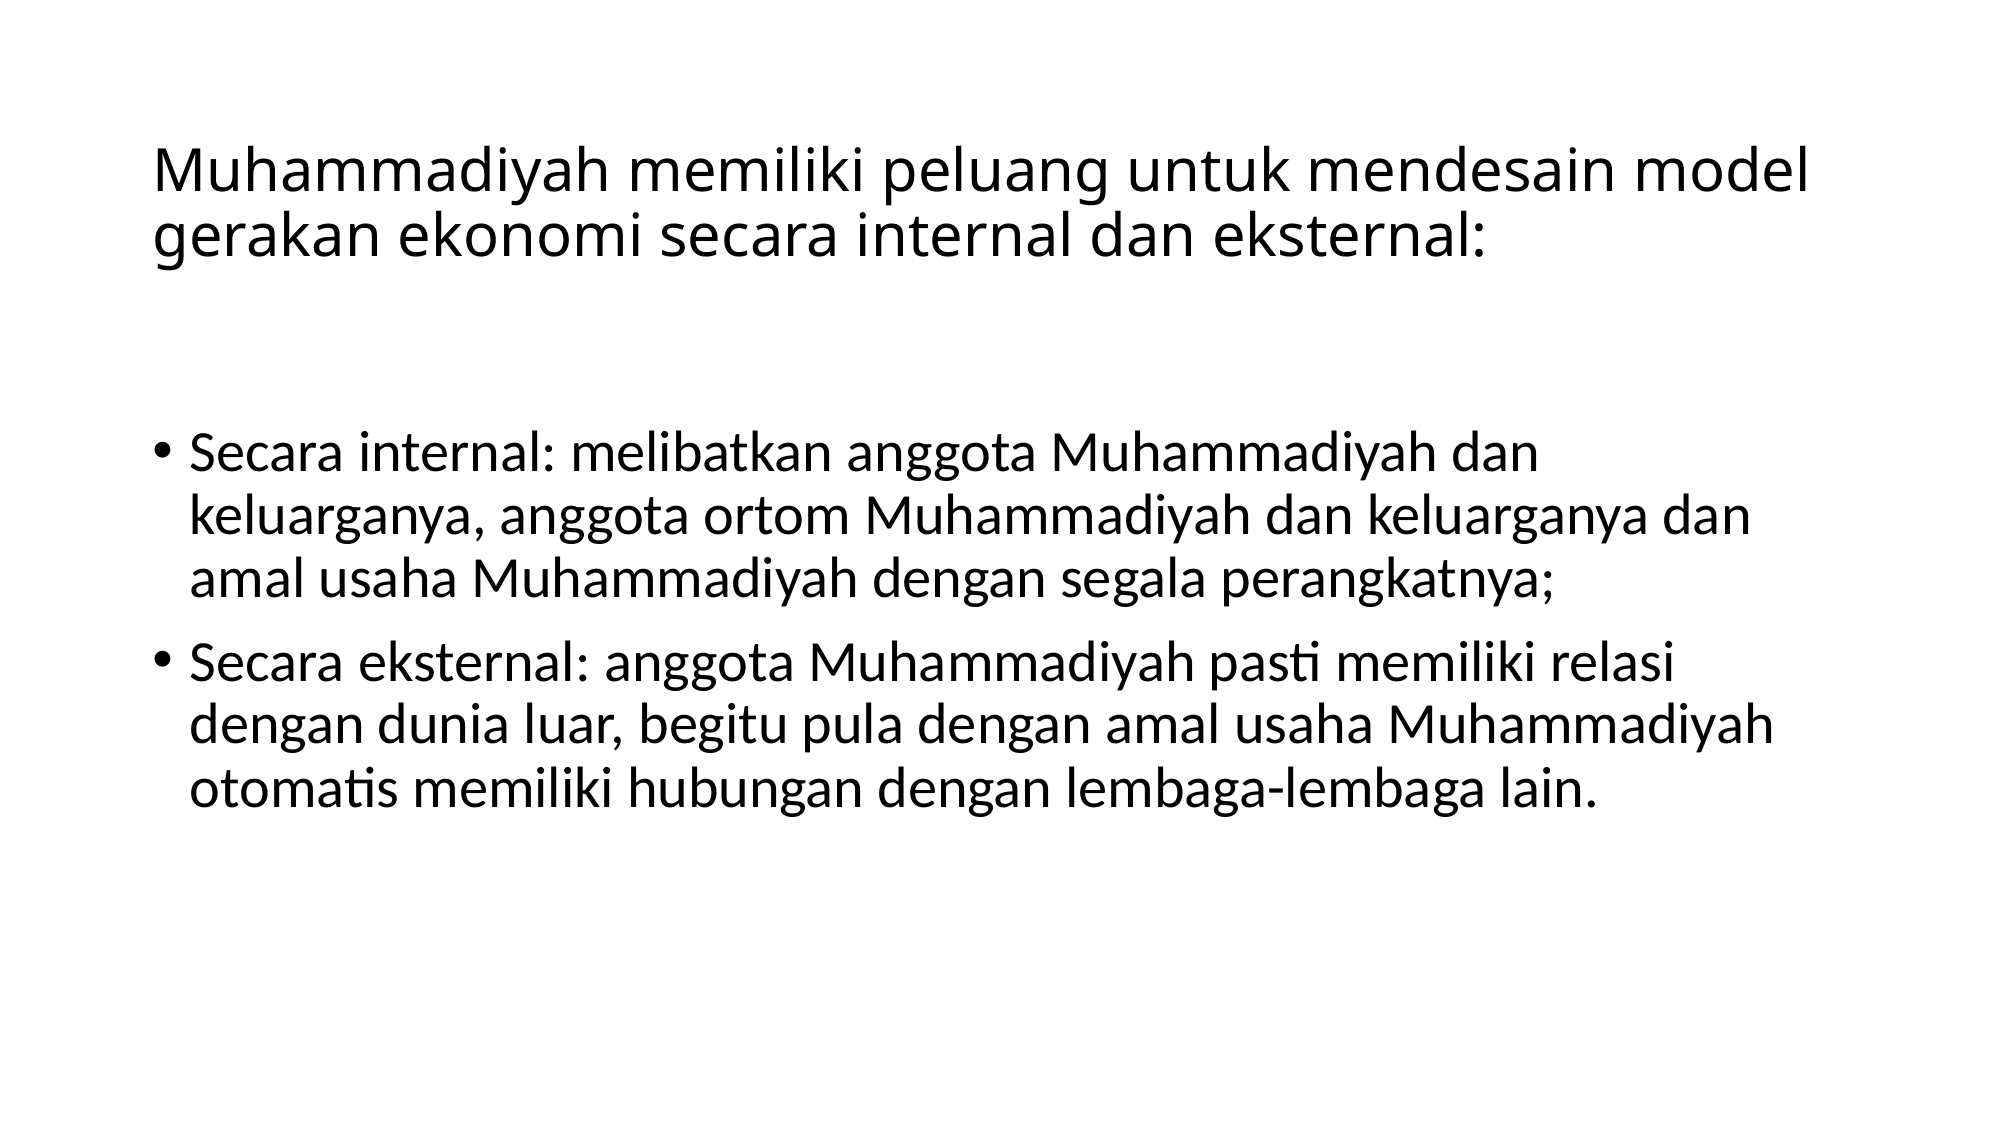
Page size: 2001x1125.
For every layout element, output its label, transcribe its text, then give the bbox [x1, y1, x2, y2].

title Muhammadiyah memiliki peluang untuk mendesain model gerakan ekonomi secara internal dan eksternal: [137, 131, 1863, 350]
list Secara internal: melibatkan anggota Muhammadiyah dan keluarganya, anggota ortom Muhammadiyah dan keluarganya dan amal usaha Muhammadiyah dengan segala perangkatnya; Secara eksternal: anggota Muhammadiyah pasti memiliki relasi dengan dunia luar, begitu pula dengan amal usaha Muhammadiyah otomatis memiliki hubungan dengan lembaga-lembaga lain. [137, 413, 1863, 1125]
